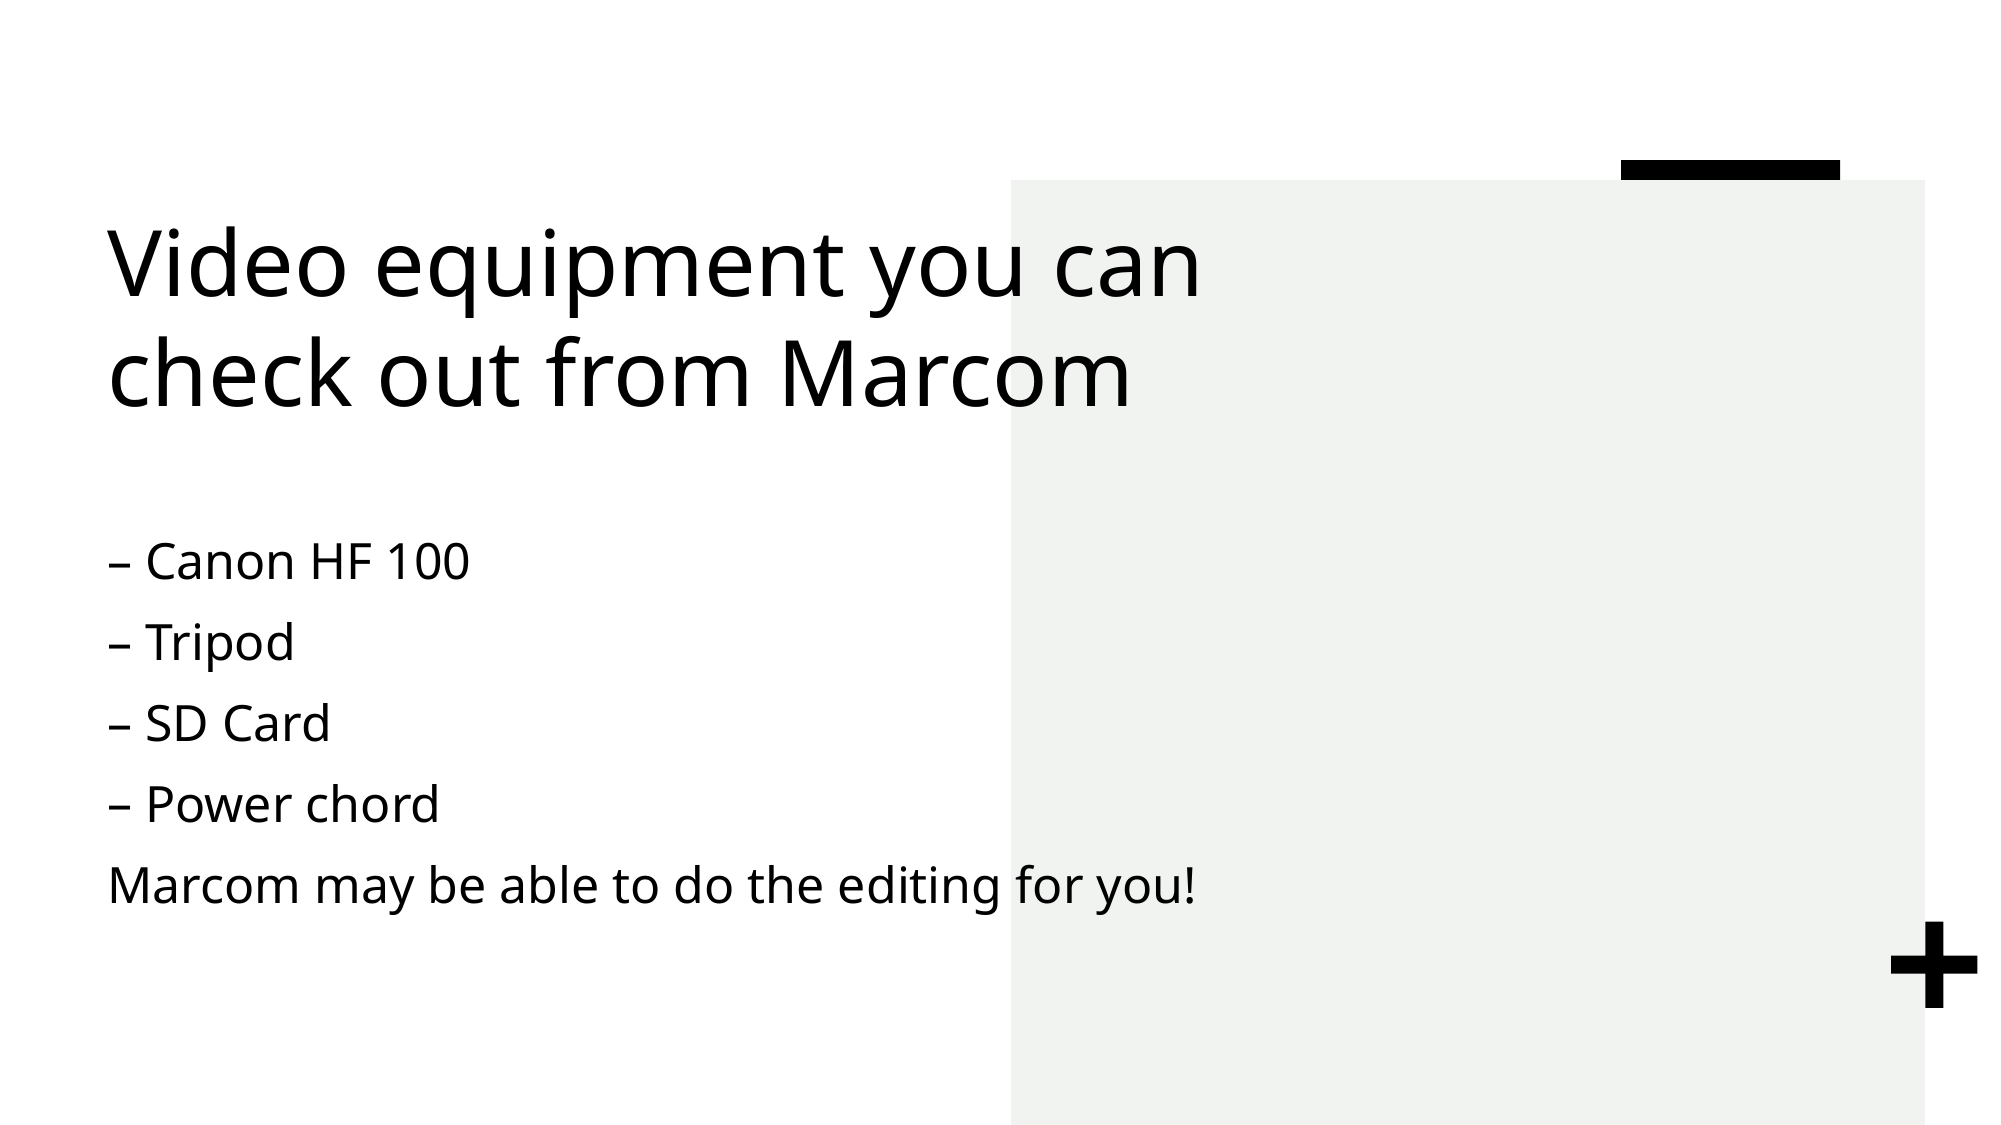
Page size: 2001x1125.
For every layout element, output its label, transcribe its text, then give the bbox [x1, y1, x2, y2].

title Video equipment you can check out from Marcom [92, 197, 1449, 435]
list Canon HF 100 Tripod SD Card Power chord Marcom may be able to do the editing for you! [92, 441, 1449, 965]
